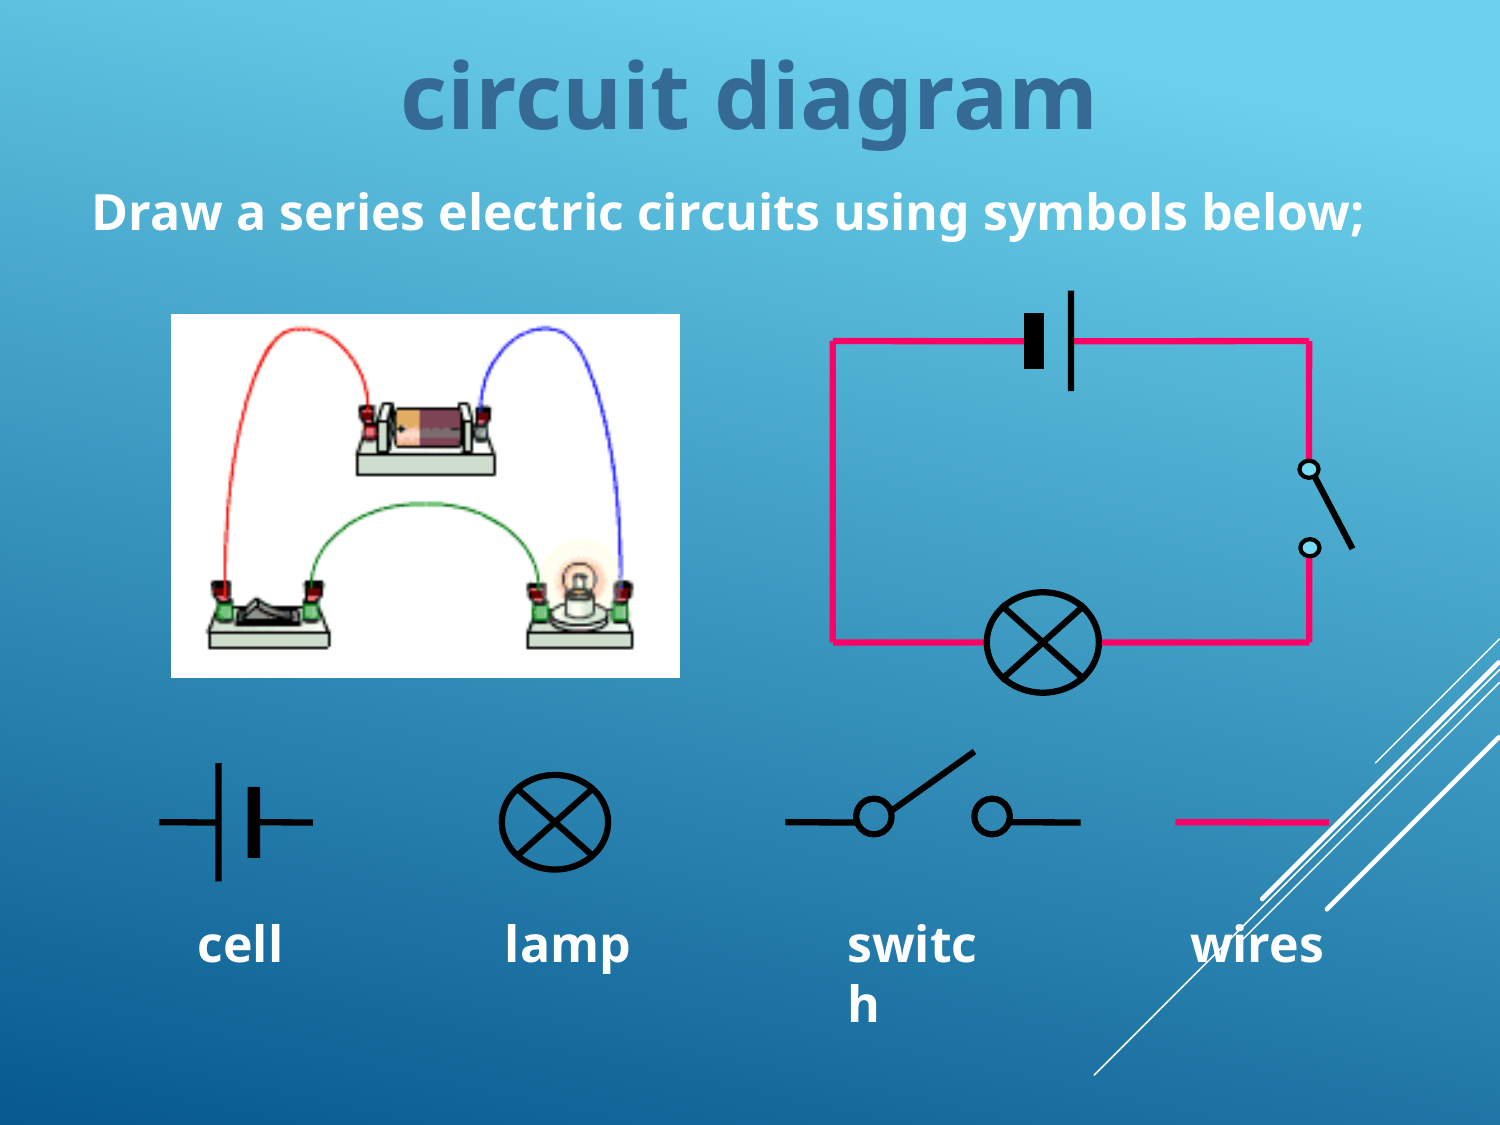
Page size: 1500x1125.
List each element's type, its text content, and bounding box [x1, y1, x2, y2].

text_box circuit diagram [0, 30, 1500, 156]
text_box [501, 774, 609, 870]
text_box lamp [490, 904, 656, 980]
text_box switch [832, 904, 1022, 1040]
text_box Draw a series electric circuits using symbols below; [76, 172, 1447, 248]
text_box [974, 798, 1010, 835]
text_box wires [1175, 904, 1365, 980]
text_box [832, 290, 1353, 693]
text_box cell [183, 904, 349, 980]
picture [170, 314, 680, 678]
text_box [856, 798, 892, 835]
